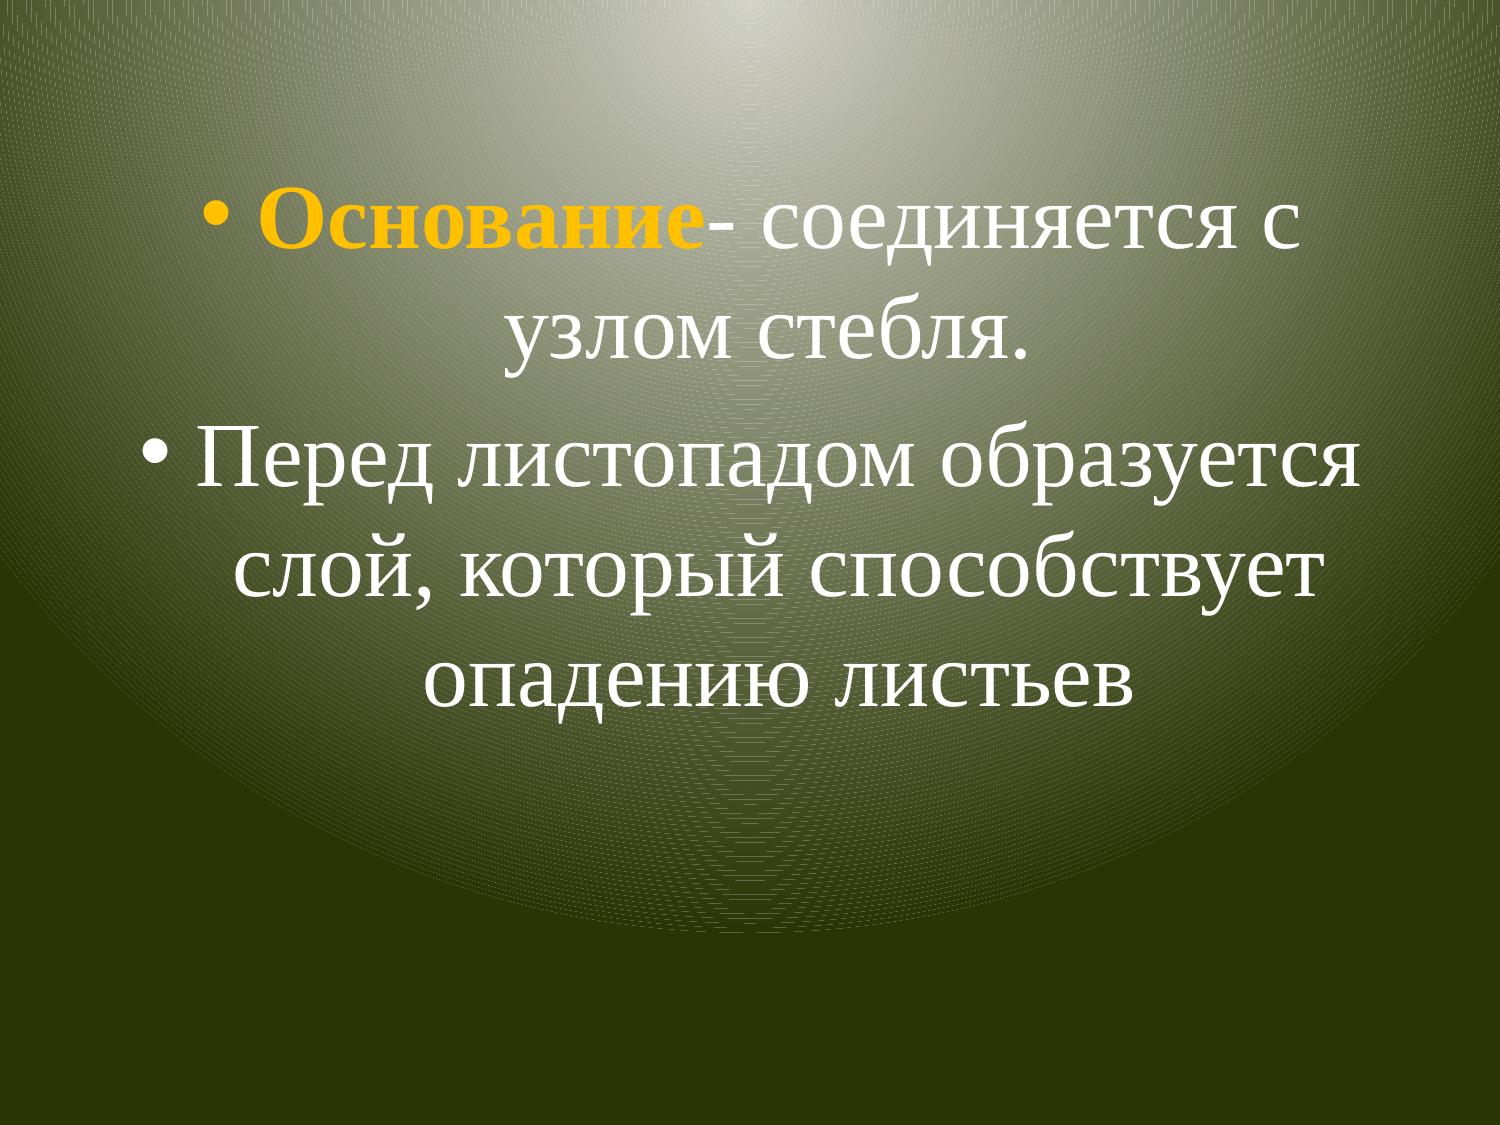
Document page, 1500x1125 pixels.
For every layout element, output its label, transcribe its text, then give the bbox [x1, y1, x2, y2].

list Основание- соединяется с узлом стебля. Перед листопадом образуется слой, который способствует опадению листьев [76, 149, 1427, 892]
